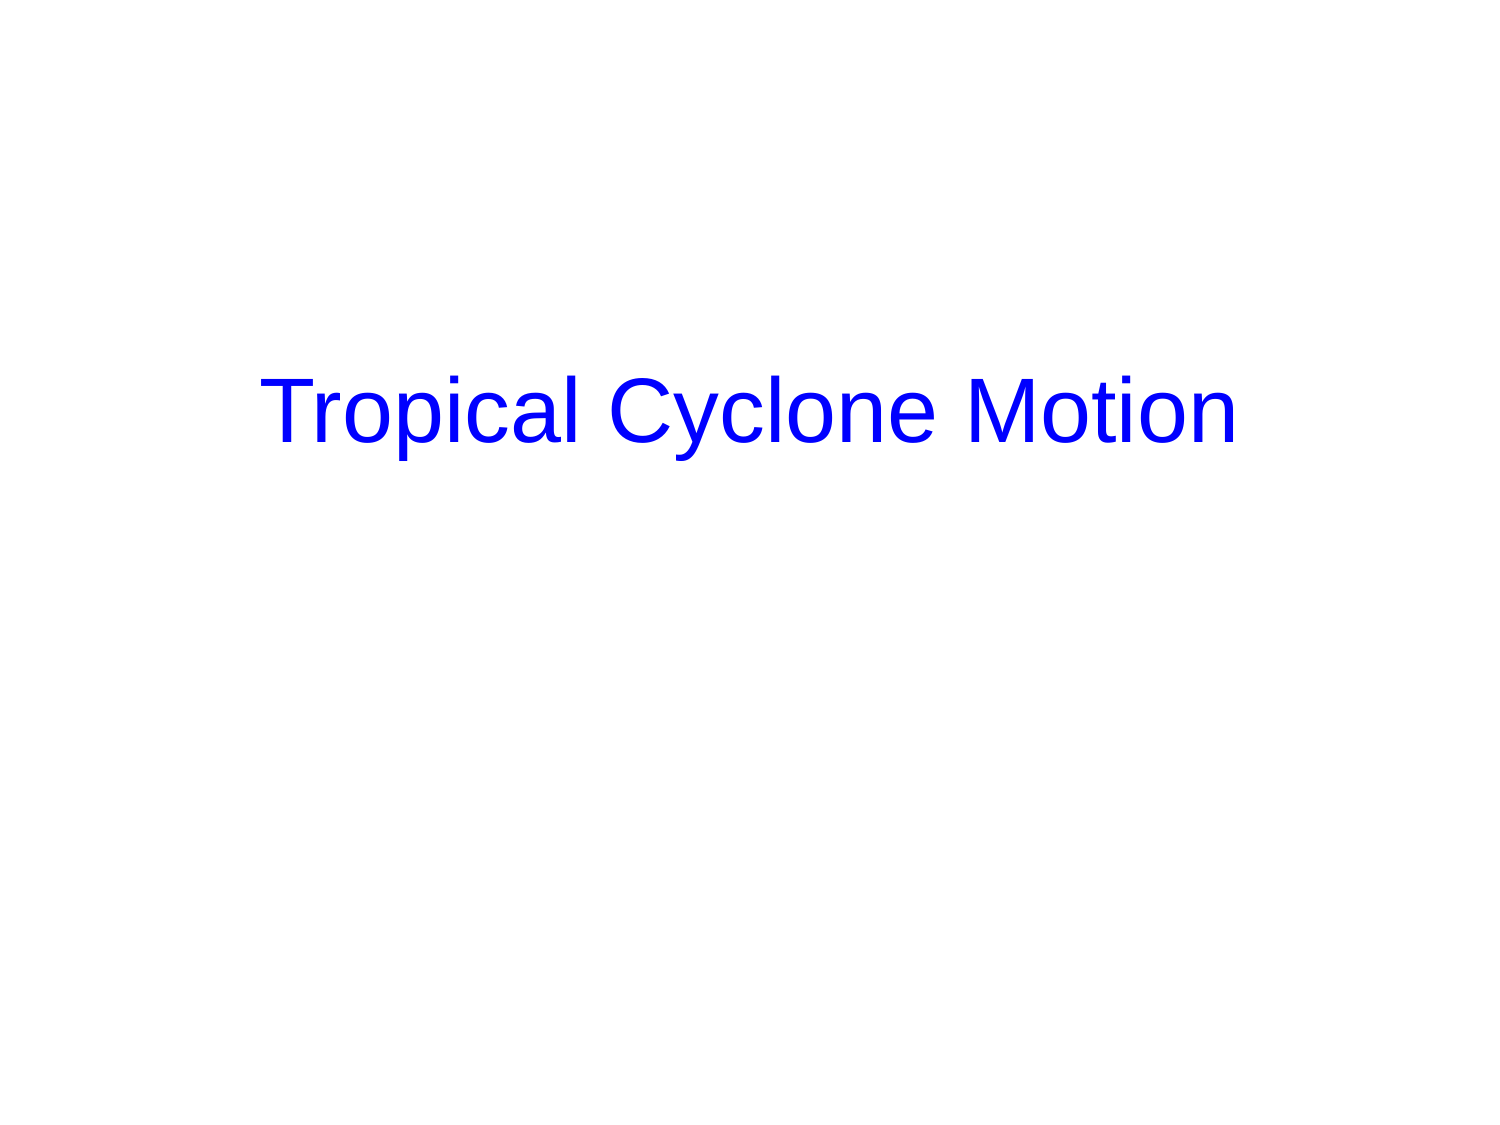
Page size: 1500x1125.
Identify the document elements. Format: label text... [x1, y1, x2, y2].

title Tropical Cyclone Motion [74, 312, 1426, 501]
